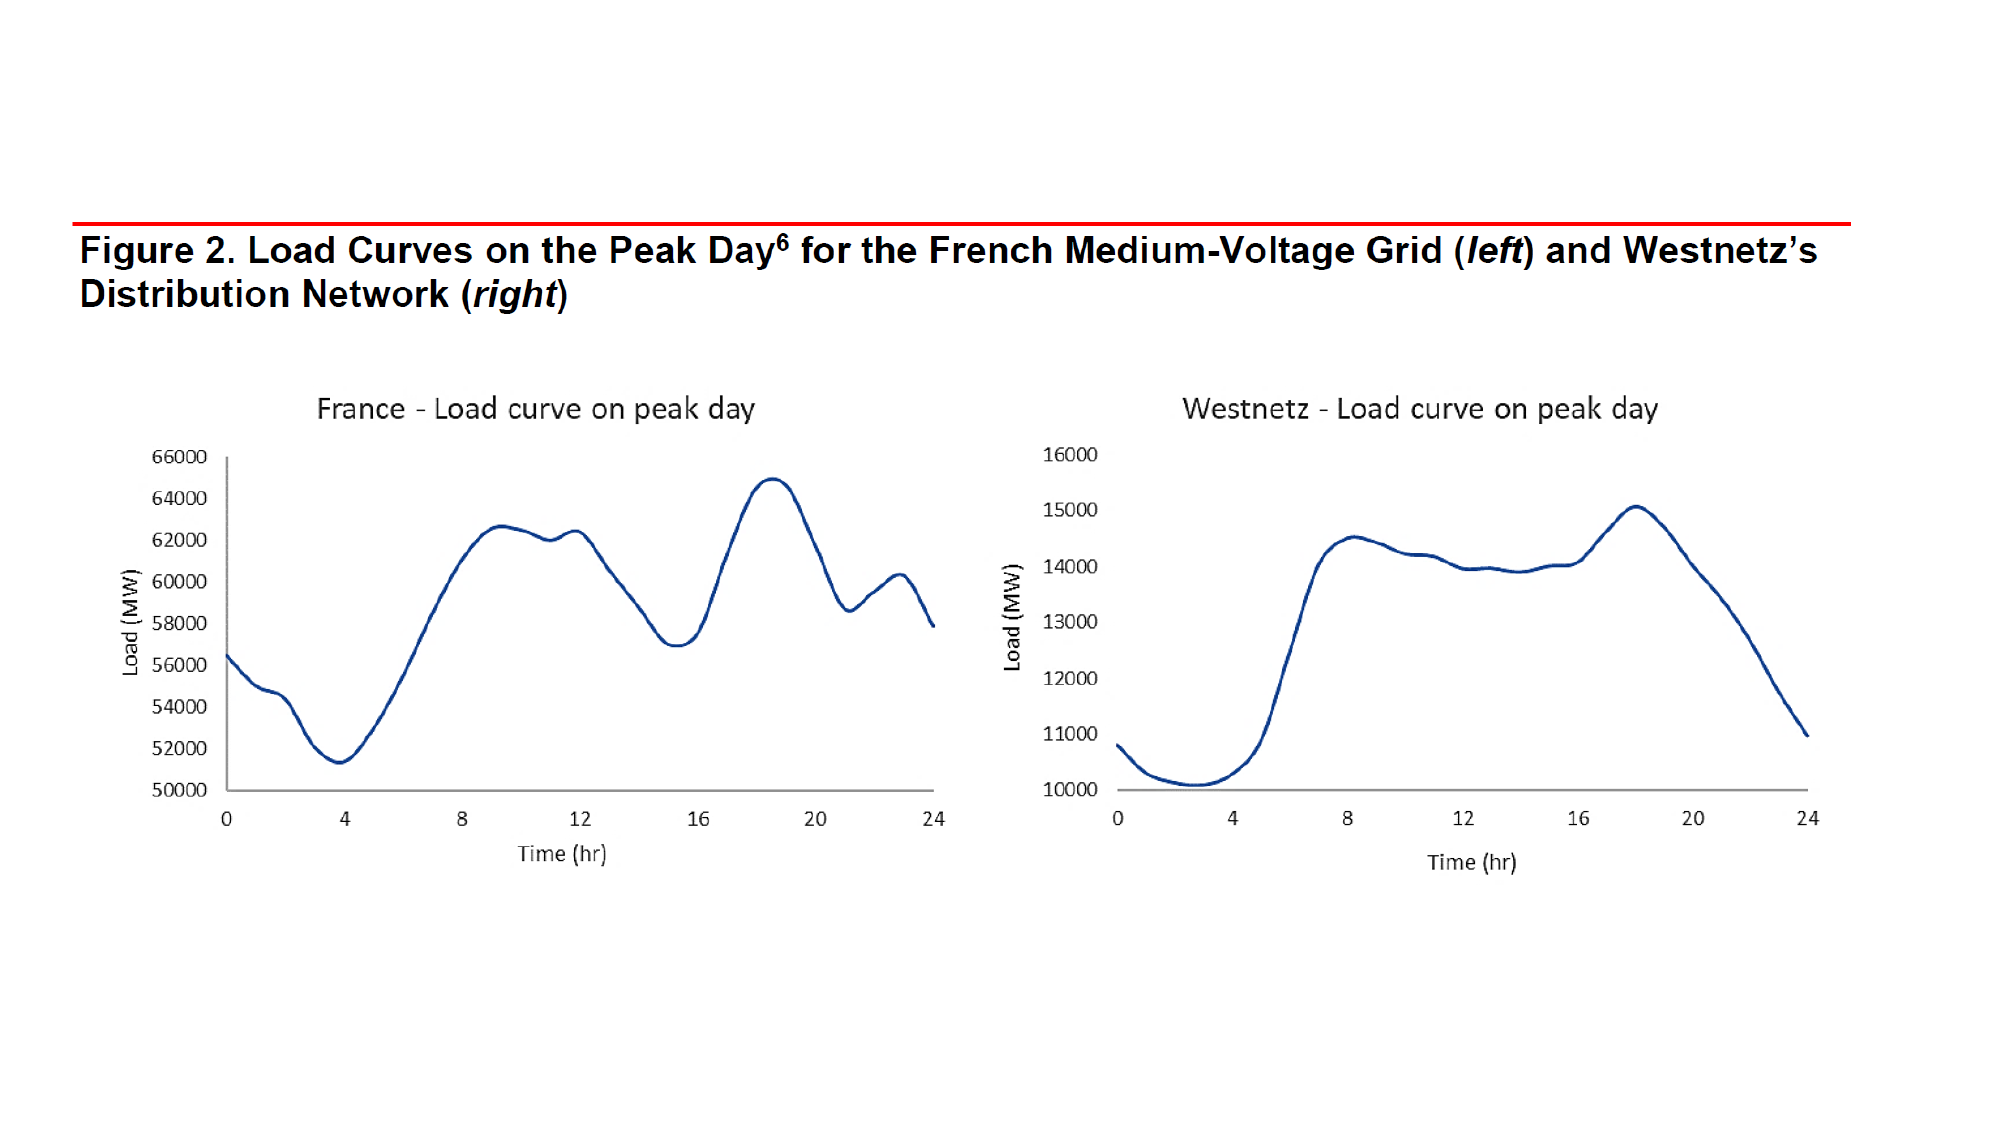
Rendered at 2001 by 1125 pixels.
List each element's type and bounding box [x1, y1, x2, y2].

picture [0, 137, 2000, 988]
